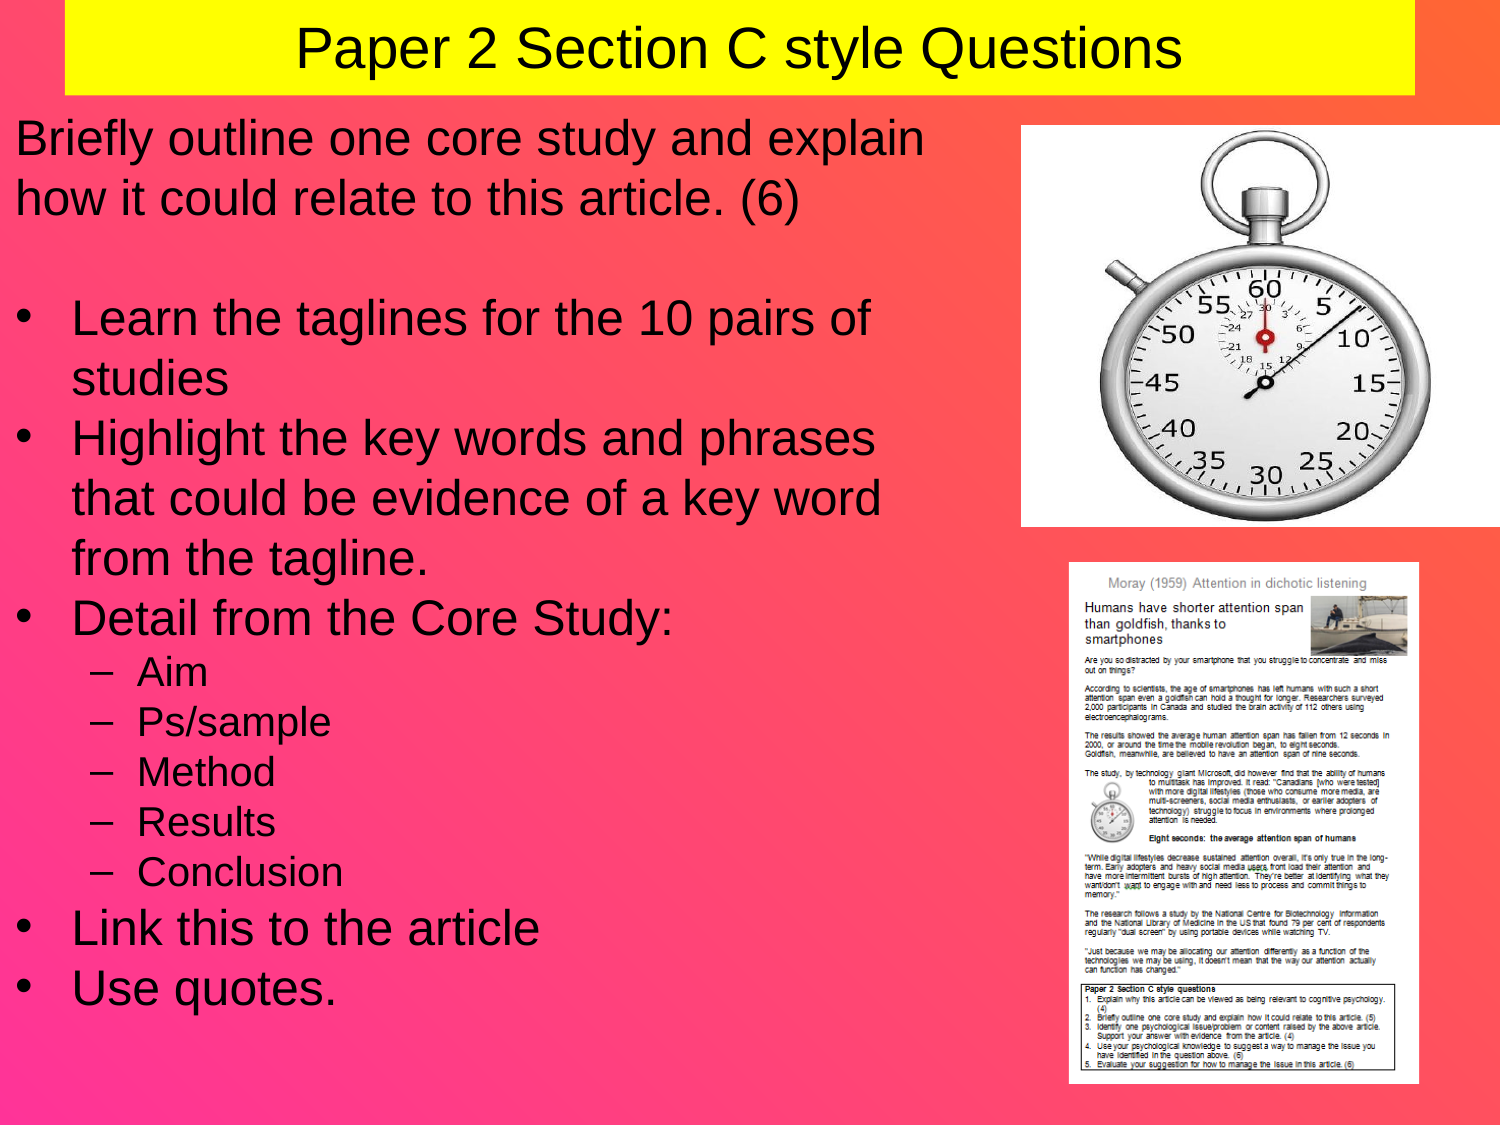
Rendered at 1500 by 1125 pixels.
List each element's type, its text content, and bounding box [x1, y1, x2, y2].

picture [1068, 562, 1420, 1084]
title Paper 2 Section C style Questions [64, 0, 1415, 96]
list Briefly outline one core study and explain how it could relate to this article. (6) Learn the taglines for the 10 pairs of studies Highlight the key words and phrases that could be evidence of a key word from the tagline. Detail from the Core Study: Aim Ps/sample Method Results Conclusion Link this to the article Use quotes. [0, 90, 963, 1047]
picture [1021, 125, 1500, 528]
